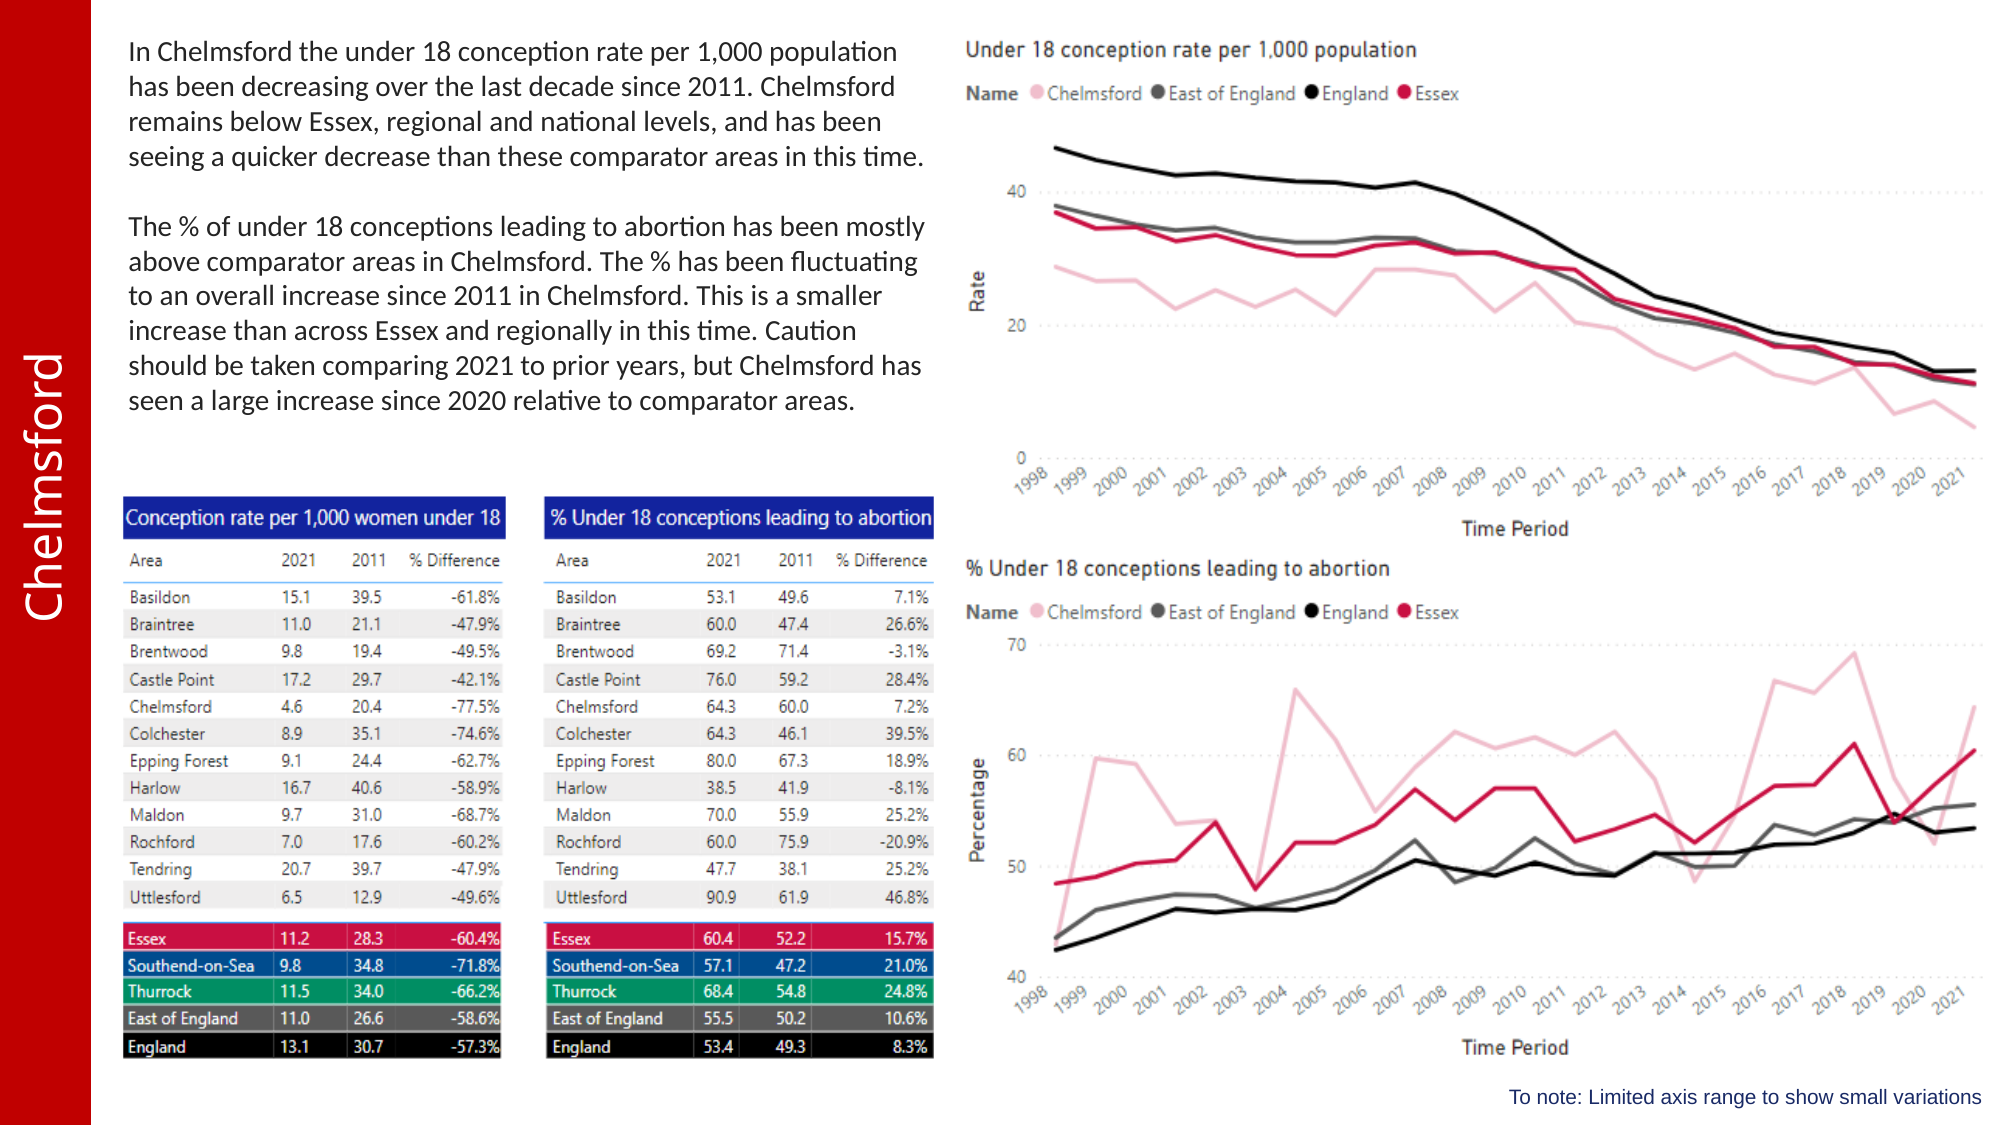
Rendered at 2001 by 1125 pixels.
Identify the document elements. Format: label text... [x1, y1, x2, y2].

picture [958, 35, 1986, 1063]
text_box Chelmsford [0, 0, 91, 1125]
text_box To note: Limited axis range to show small variations [828, 1075, 1997, 1116]
text_box In Chelmsford the under 18 conception rate per 1,000 population has been decreasing over the last decade since 2011. Chelmsford remains below Essex, regional and national levels, and has been seeing a quicker decrease than these comparator areas in this time. The % of under 18 conceptions leading to abortion has been mostly above comparator areas in Chelmsford. The % has been fluctuating to an overall increase since 2011 in Chelmsford. This is a smaller increase than across Essex and regionally in this time. Caution should be taken comparing 2021 to prior years, but Chelmsford has seen a large increase since 2020 relative to comparator areas. [113, 24, 952, 459]
picture [118, 491, 938, 1063]
